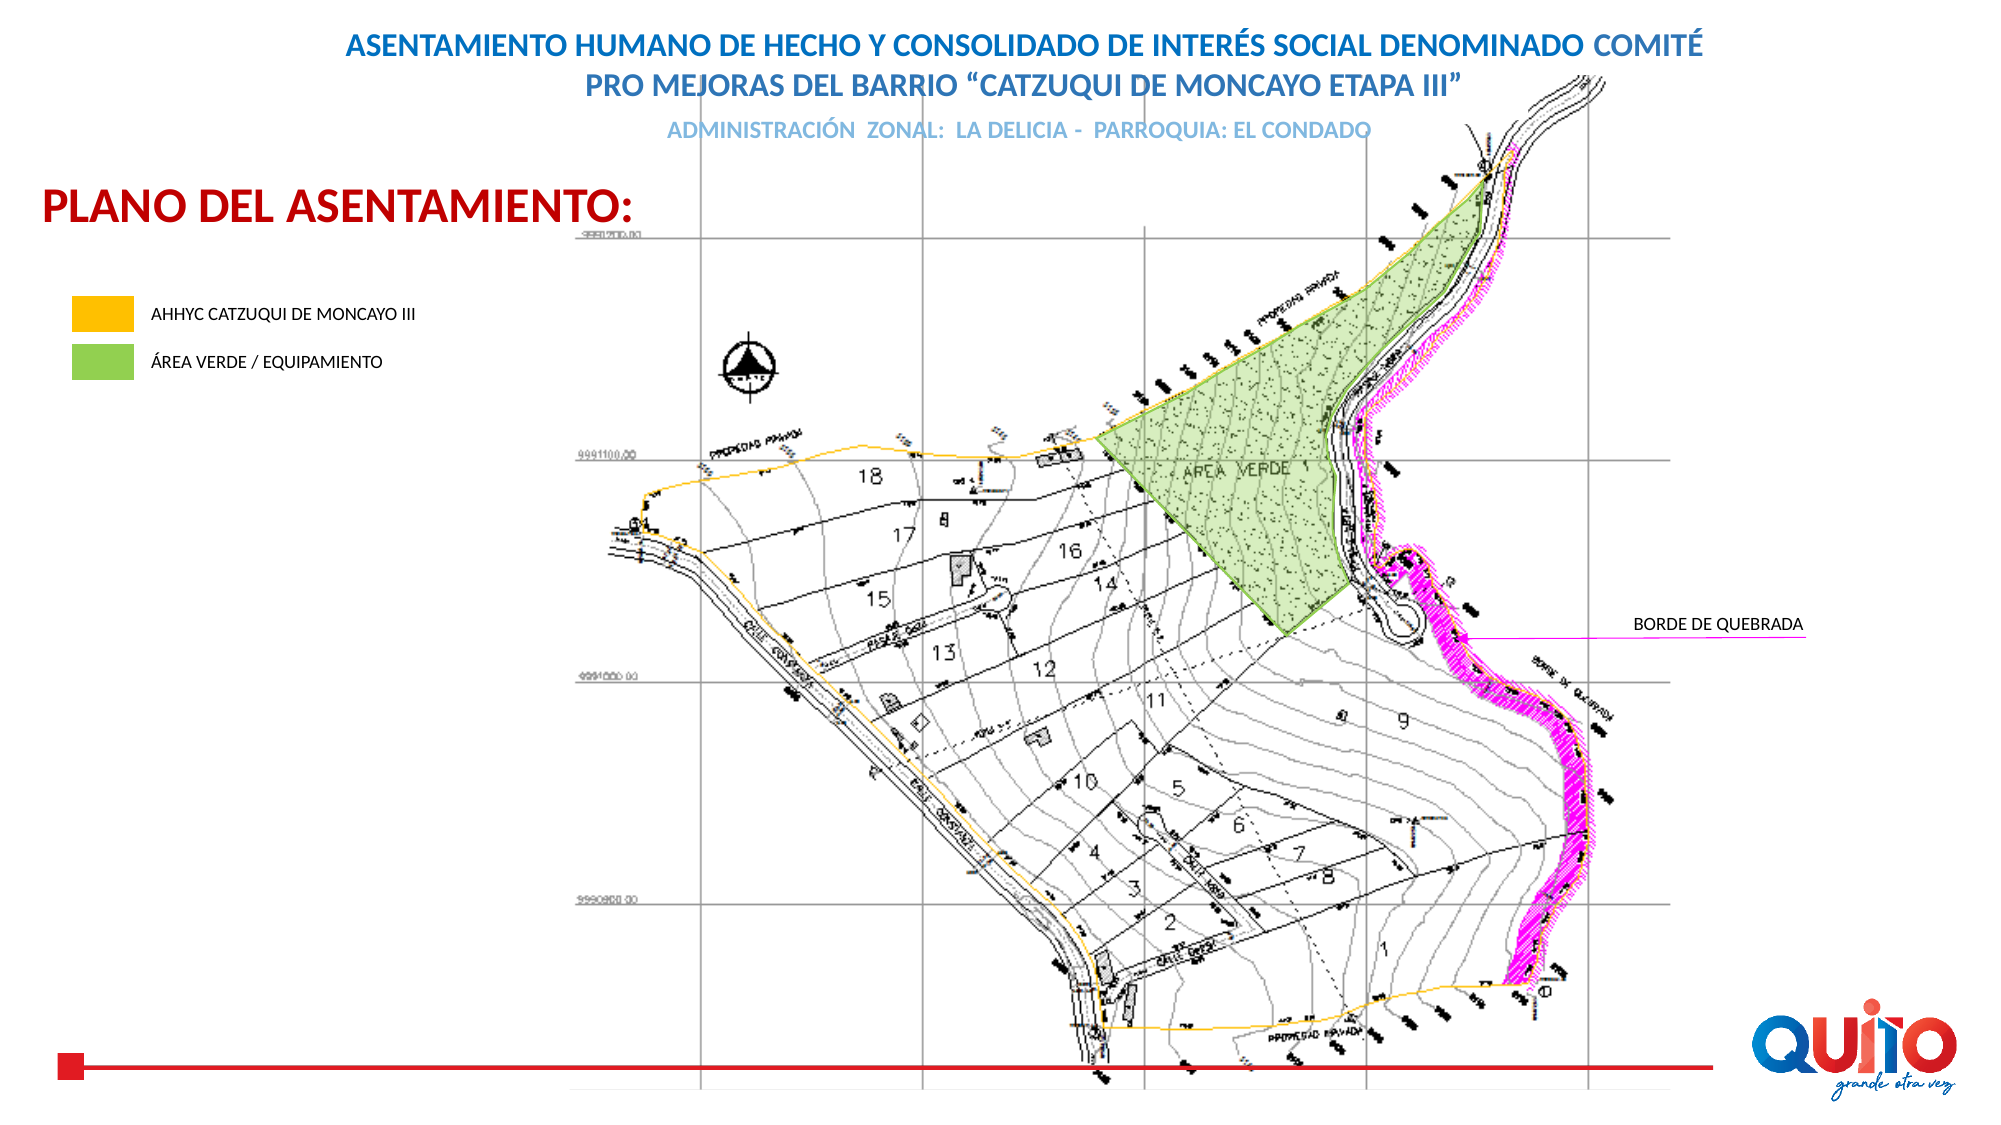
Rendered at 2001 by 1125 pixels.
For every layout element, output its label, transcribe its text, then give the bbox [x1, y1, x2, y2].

text_box BORDE DE QUEBRADA [1671, 604, 1819, 642]
text_box PLANO DEL ASENTAMIENTO: [27, 165, 569, 240]
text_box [569, 75, 1671, 1053]
picture [1752, 998, 1957, 1102]
text_box ÁREA VERDE / EQUIPAMIENTO [136, 342, 398, 381]
text_box AHHYC CATZUQUI DE MONCAYO III [136, 294, 431, 332]
text_box [72, 296, 134, 332]
text_box ASENTAMIENTO HUMANO DE HECHO Y CONSOLIDADO DE INTERÉS SOCIAL DENOMINADO COMITÉ PRO MEJORAS DEL BARRIO “CATZUQUI DE MONCAYO ETAPA III” [303, 15, 1747, 111]
text_box [72, 344, 134, 380]
picture [57, 1053, 1714, 1125]
